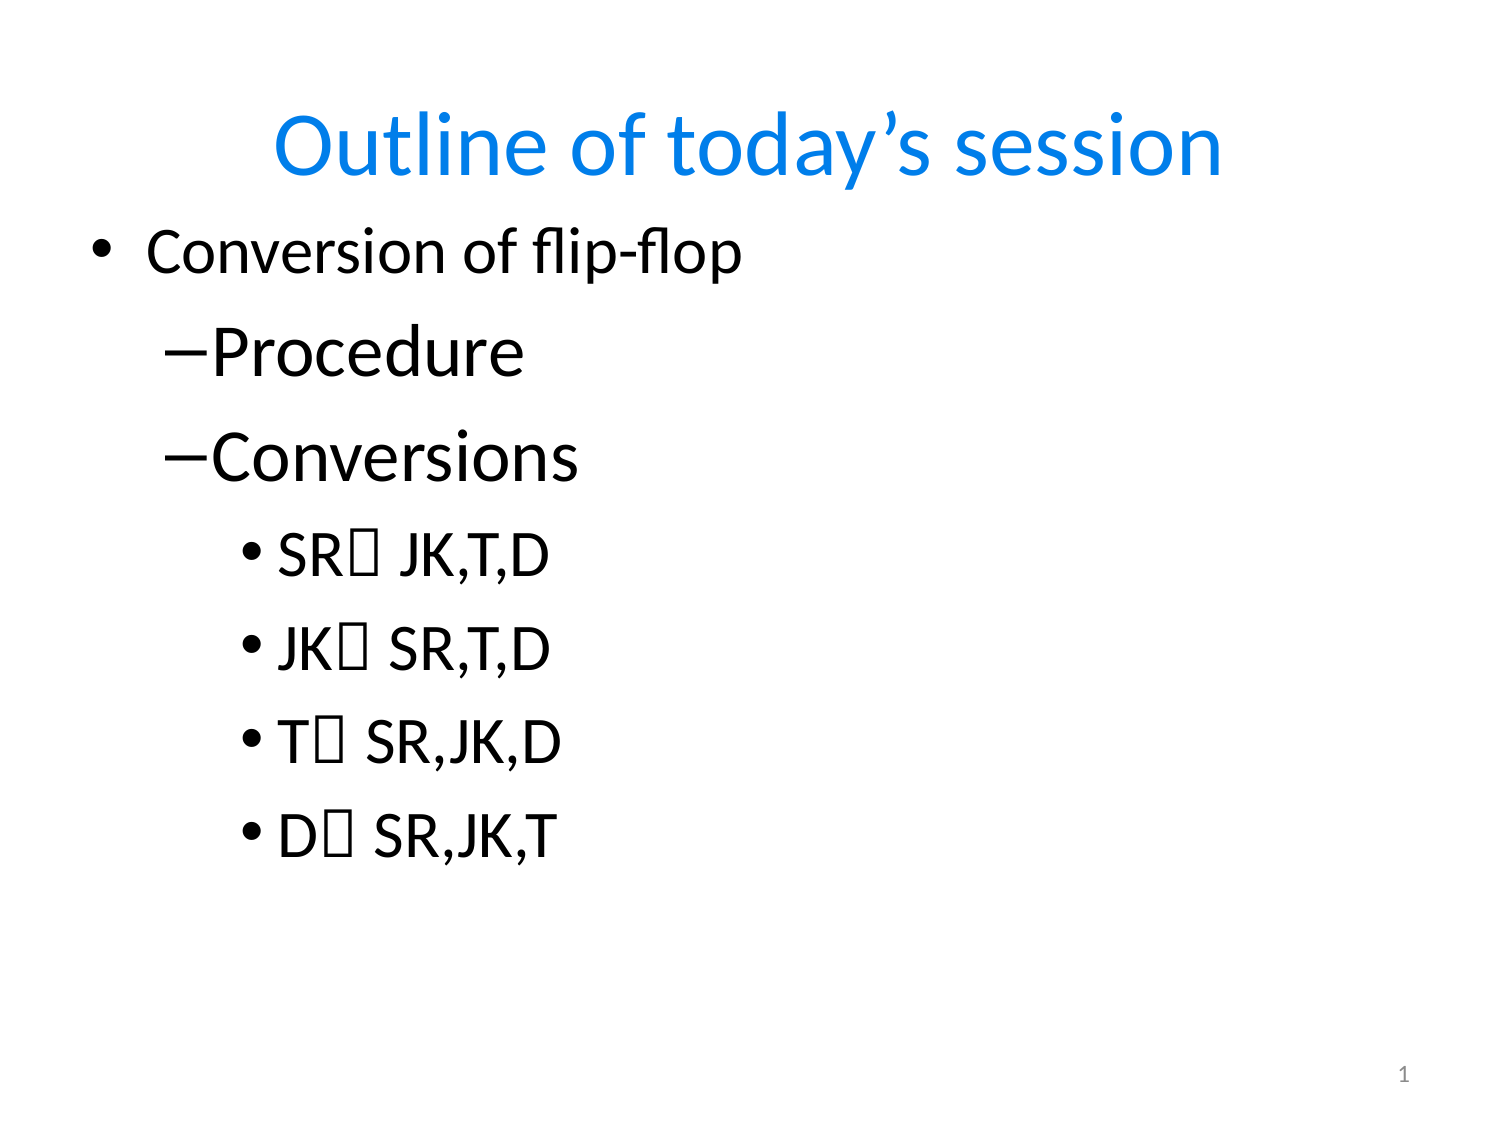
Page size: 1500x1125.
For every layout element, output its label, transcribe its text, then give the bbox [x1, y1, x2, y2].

slide_number 1 [1074, 1042, 1425, 1103]
title Outline of today’s session [75, 45, 1425, 199]
list Conversion of flip-flop Procedure Conversions SR JK,T,D JK SR,T,D T SR,JK,D D SR,JK,T [75, 199, 1425, 1005]
